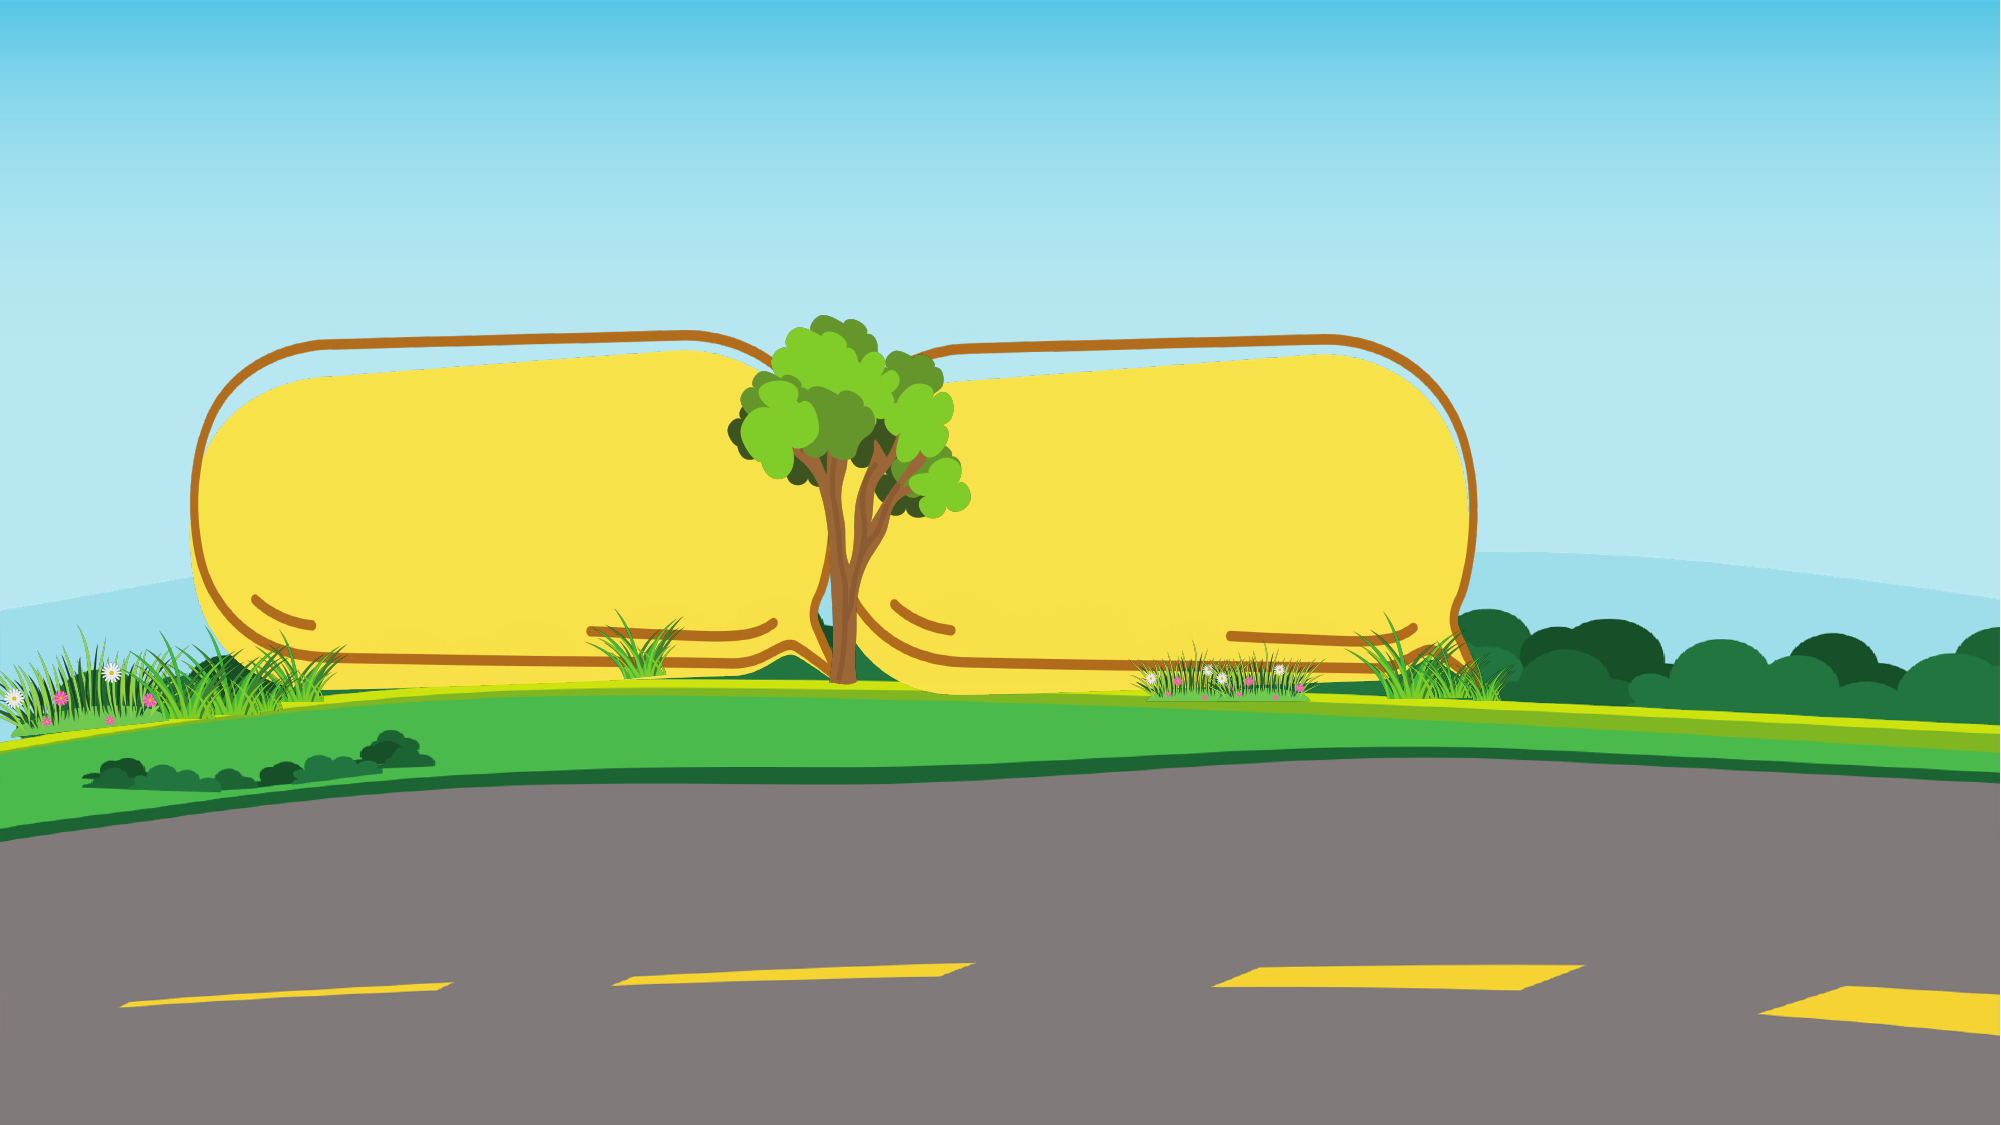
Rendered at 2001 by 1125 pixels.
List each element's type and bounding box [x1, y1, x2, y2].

picture [0, 0, 2000, 1125]
text_box [0, 312, 1517, 755]
